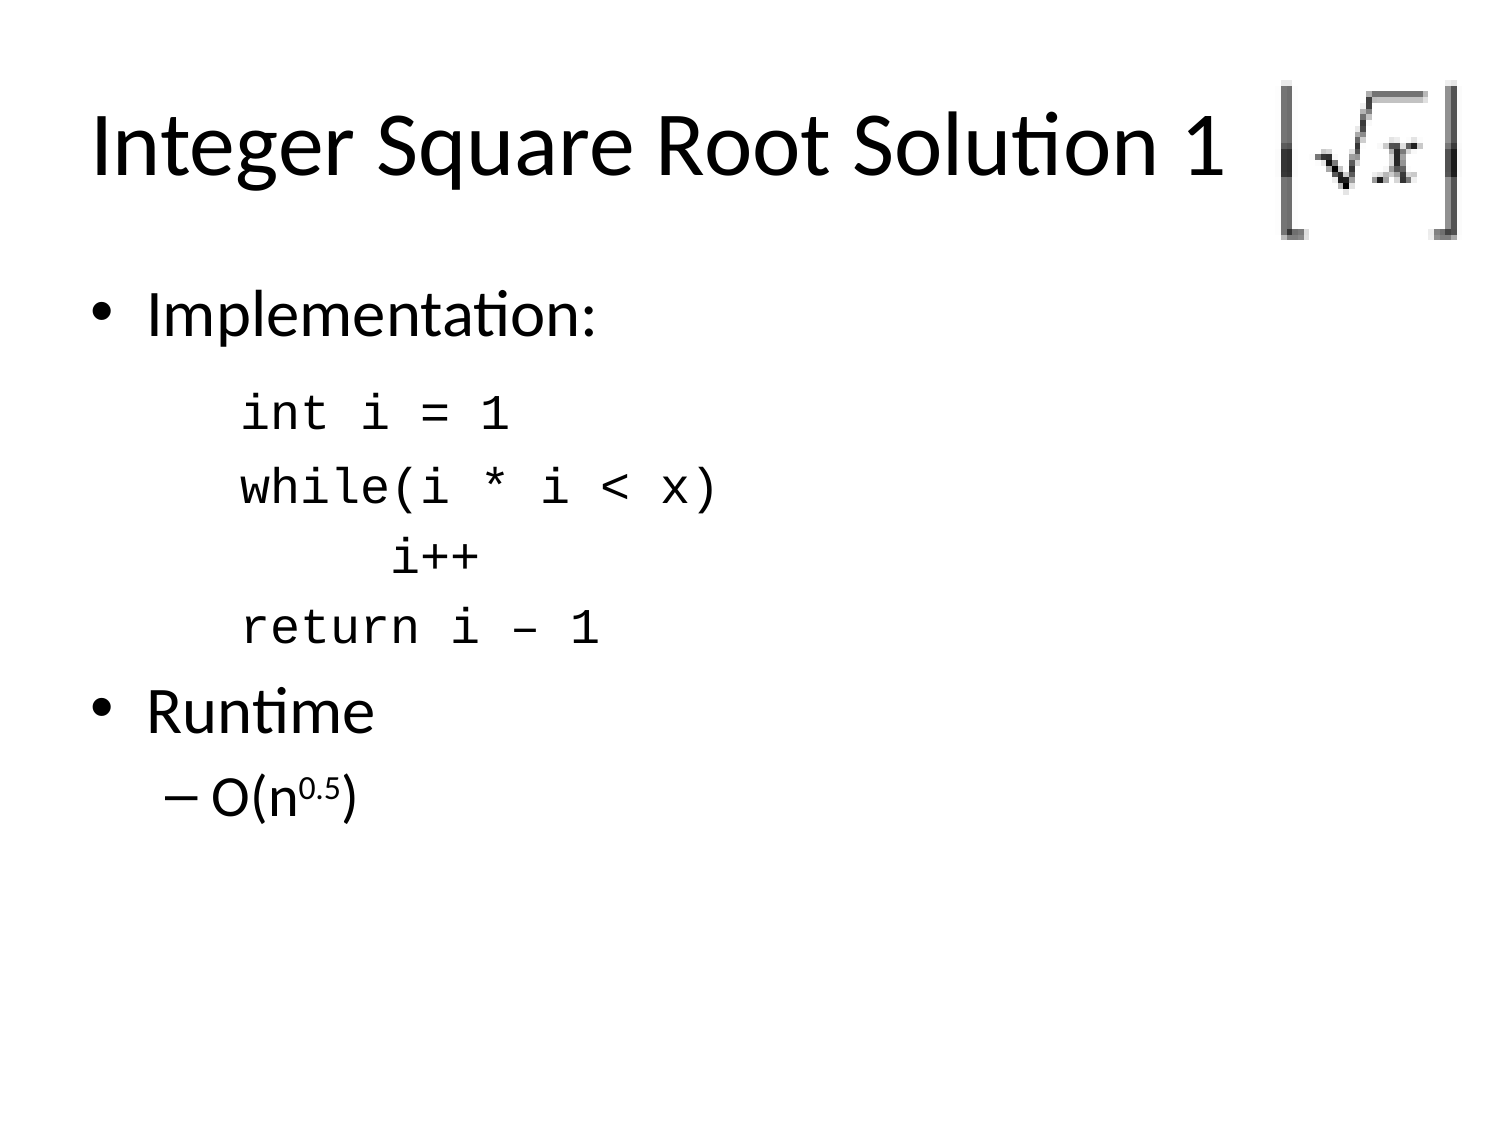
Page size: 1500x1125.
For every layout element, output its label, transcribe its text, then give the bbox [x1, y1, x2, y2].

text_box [1270, 69, 1463, 248]
title Integer Square Root Solution 1 [75, 45, 1425, 233]
list Implementation: int i = 1 while(i * i < x) i++ return i – 1 Runtime O(n0.5) [75, 262, 1425, 1005]
